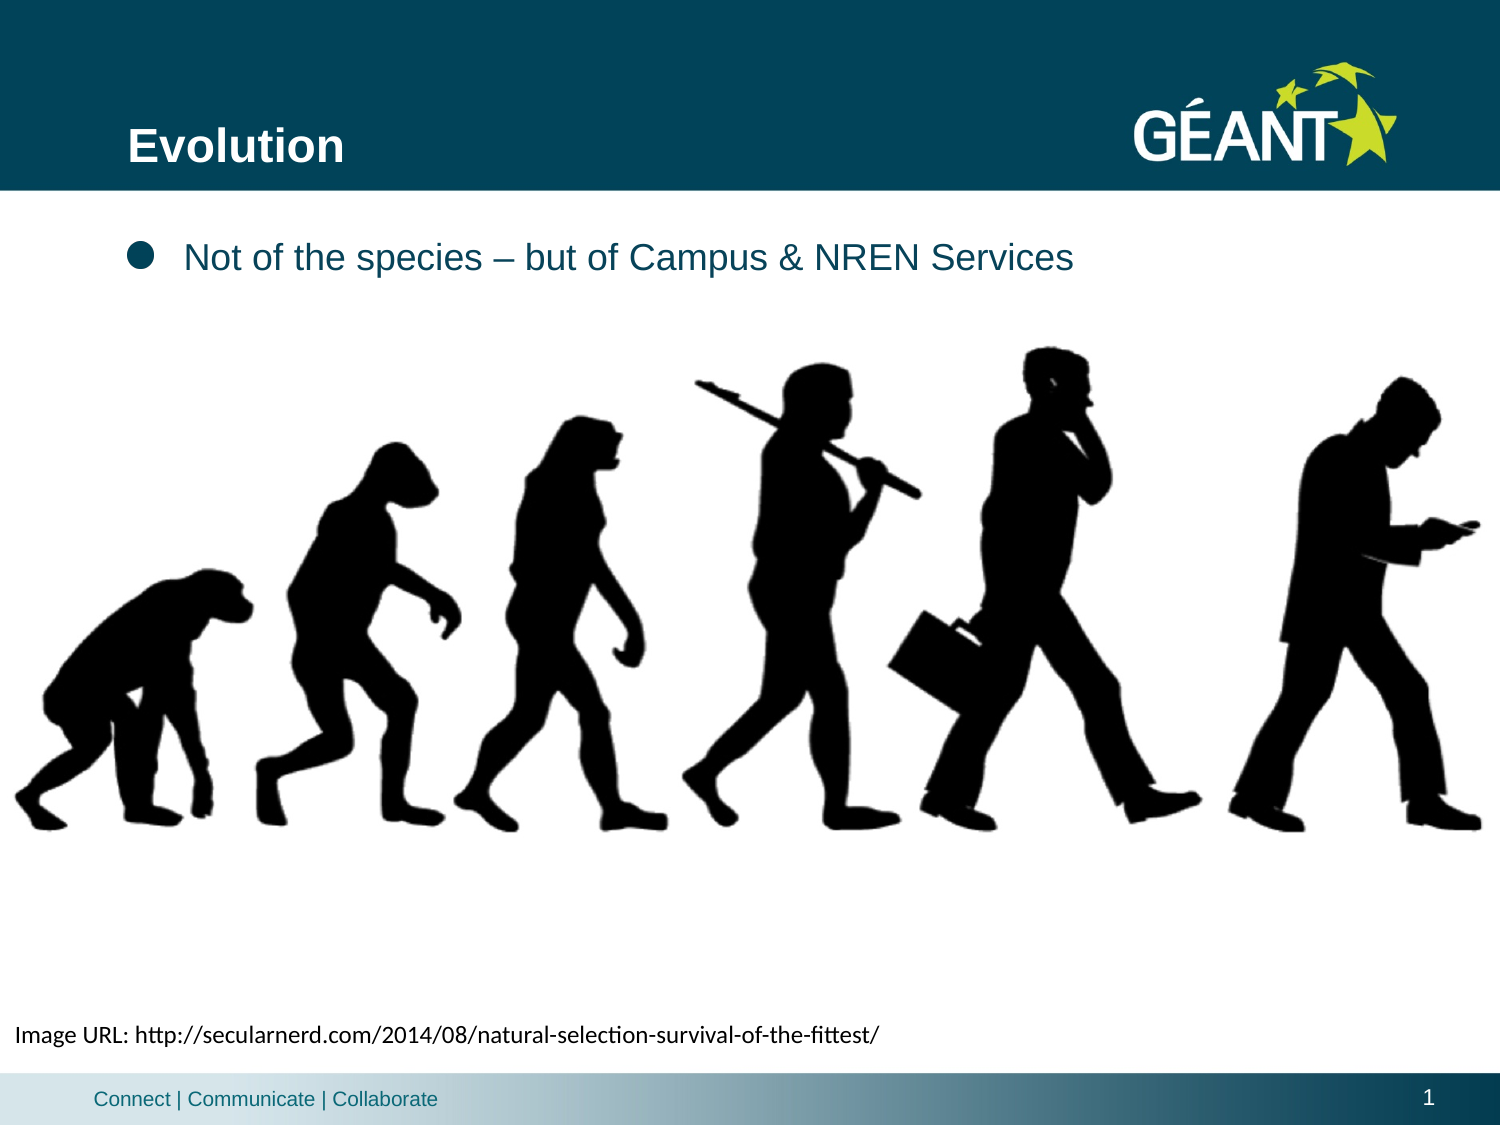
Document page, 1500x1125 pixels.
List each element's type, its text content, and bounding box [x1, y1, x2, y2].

picture [1181, 111, 1211, 161]
picture [1313, 62, 1374, 89]
picture [0, 191, 1500, 1011]
picture [1187, 98, 1203, 107]
title Evolution [112, 49, 1103, 192]
picture [1328, 95, 1386, 165]
picture [1214, 79, 1338, 161]
text_box Image URL: http://secularnerd.com/2014/08/natural-selection-survival-of-the-fittest/ [0, 1011, 1500, 1057]
picture [1376, 112, 1397, 134]
picture [0, 1057, 1500, 1125]
picture [1134, 110, 1175, 161]
list Not of the species – but of Campus & NREN Services [112, 225, 1388, 314]
